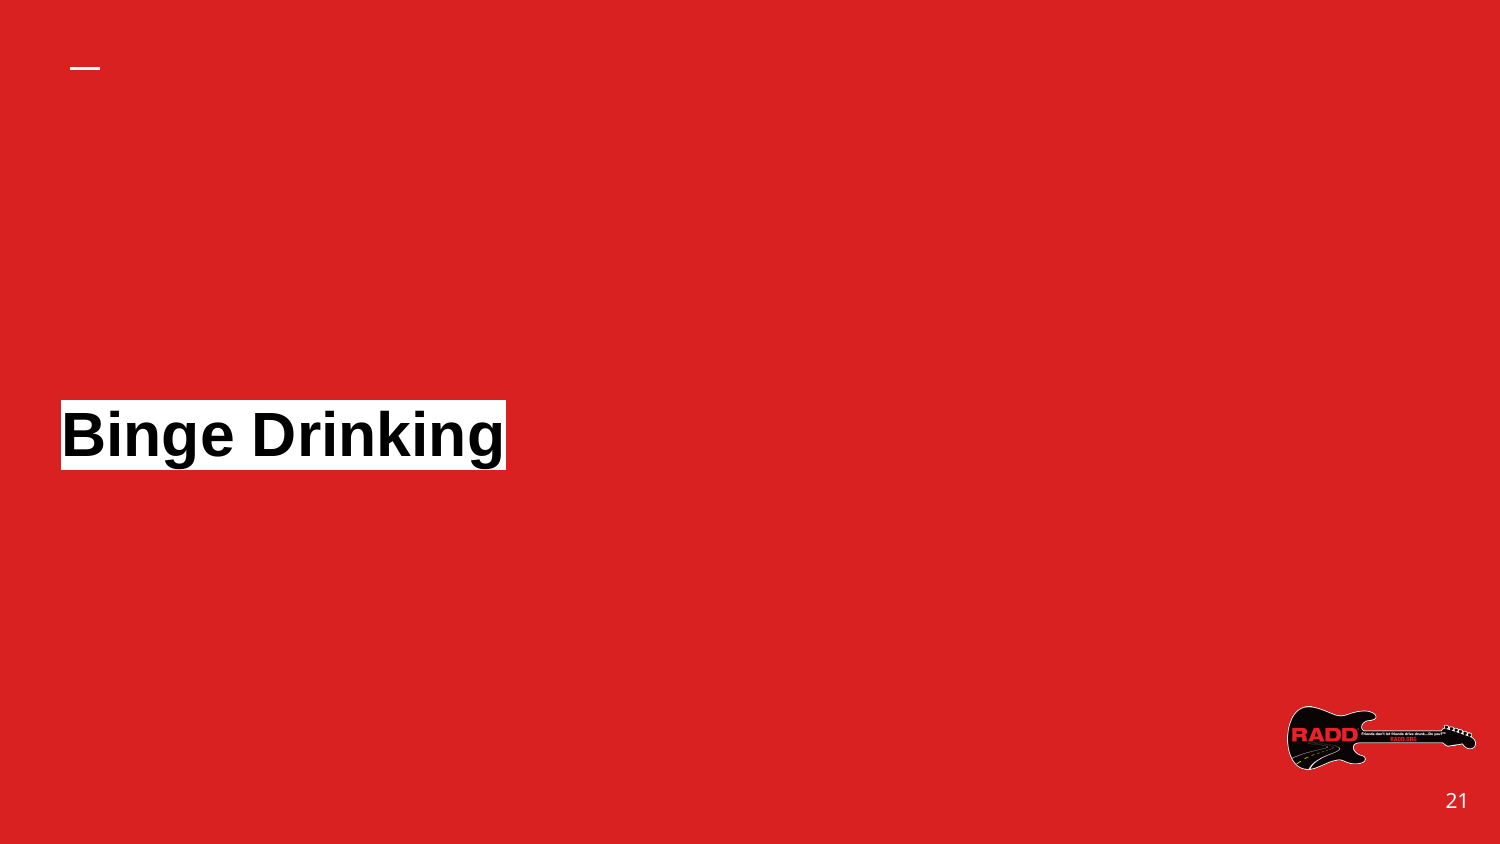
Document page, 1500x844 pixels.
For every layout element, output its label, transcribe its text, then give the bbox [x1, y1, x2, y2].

picture [1282, 706, 1476, 772]
slide_number ‹#› [1394, 769, 1484, 834]
title Binge Drinking [46, 116, 1071, 746]
